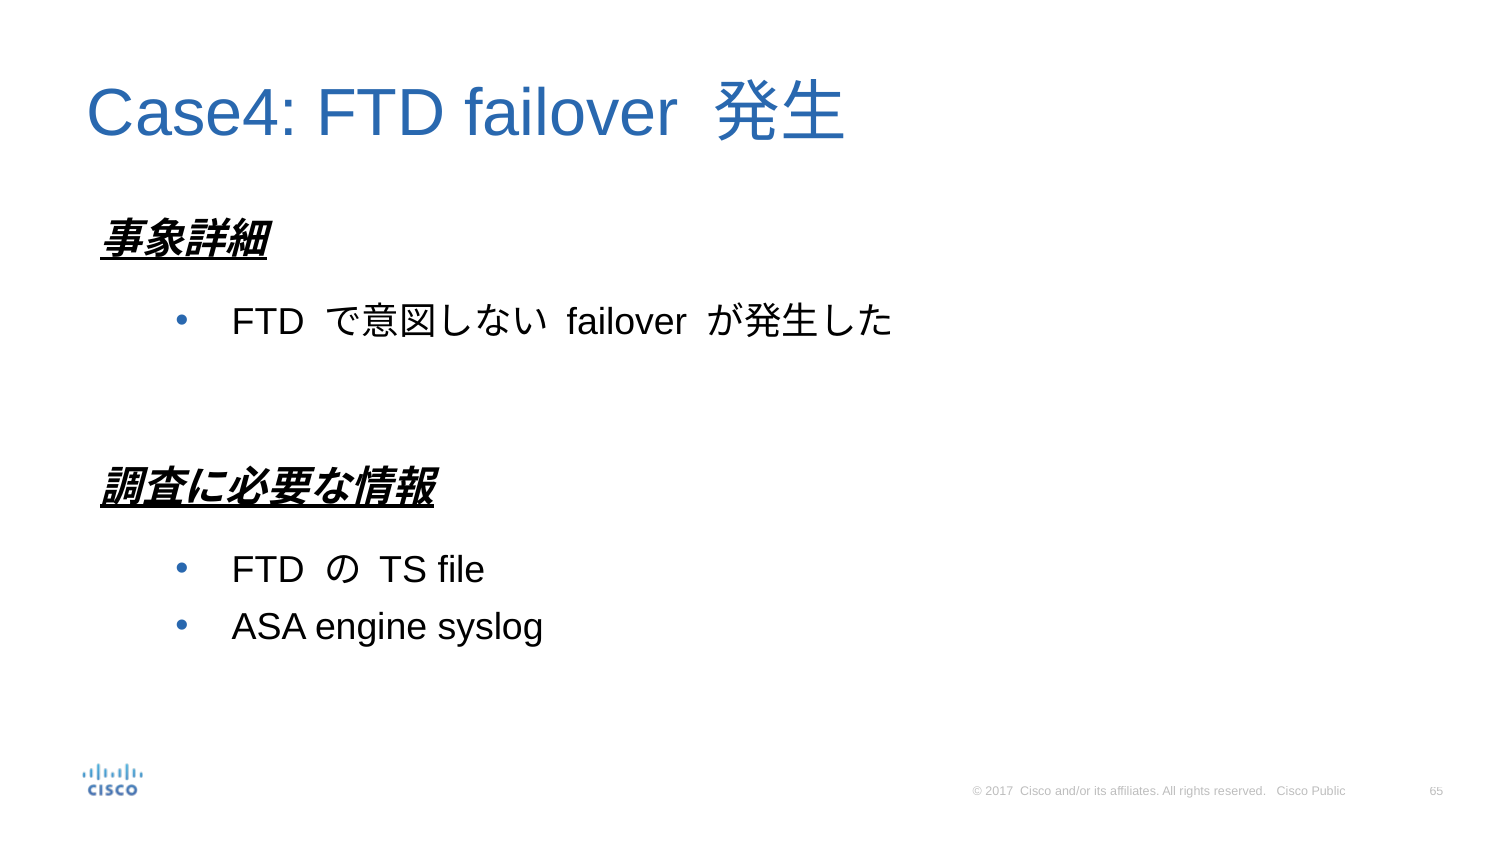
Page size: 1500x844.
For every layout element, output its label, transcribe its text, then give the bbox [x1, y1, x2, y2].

title Case4: FTD failover 発生 [71, 55, 1441, 176]
picture [77, 758, 149, 803]
text_box 事象詳細 FTD で意図しない failover が発生した 調査に必要な情報 FTD の TS file ASA engine syslog [85, 204, 1434, 655]
